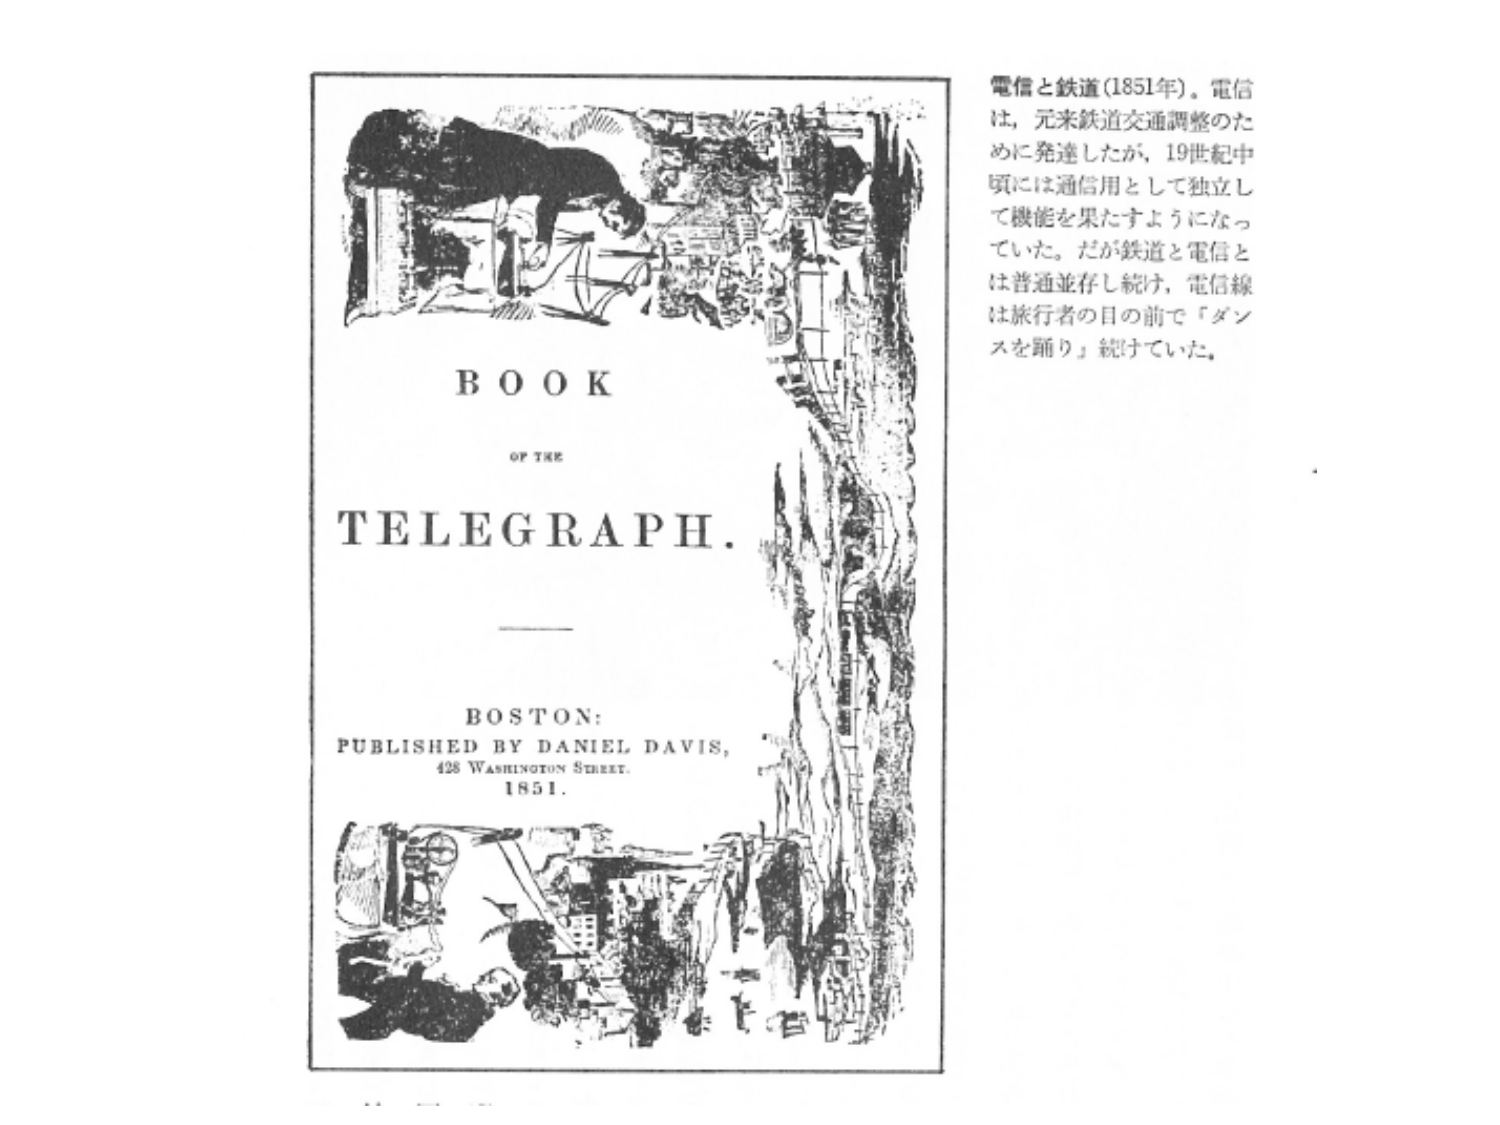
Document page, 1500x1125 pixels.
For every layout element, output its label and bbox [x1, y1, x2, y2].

picture [241, 7, 1318, 1106]
